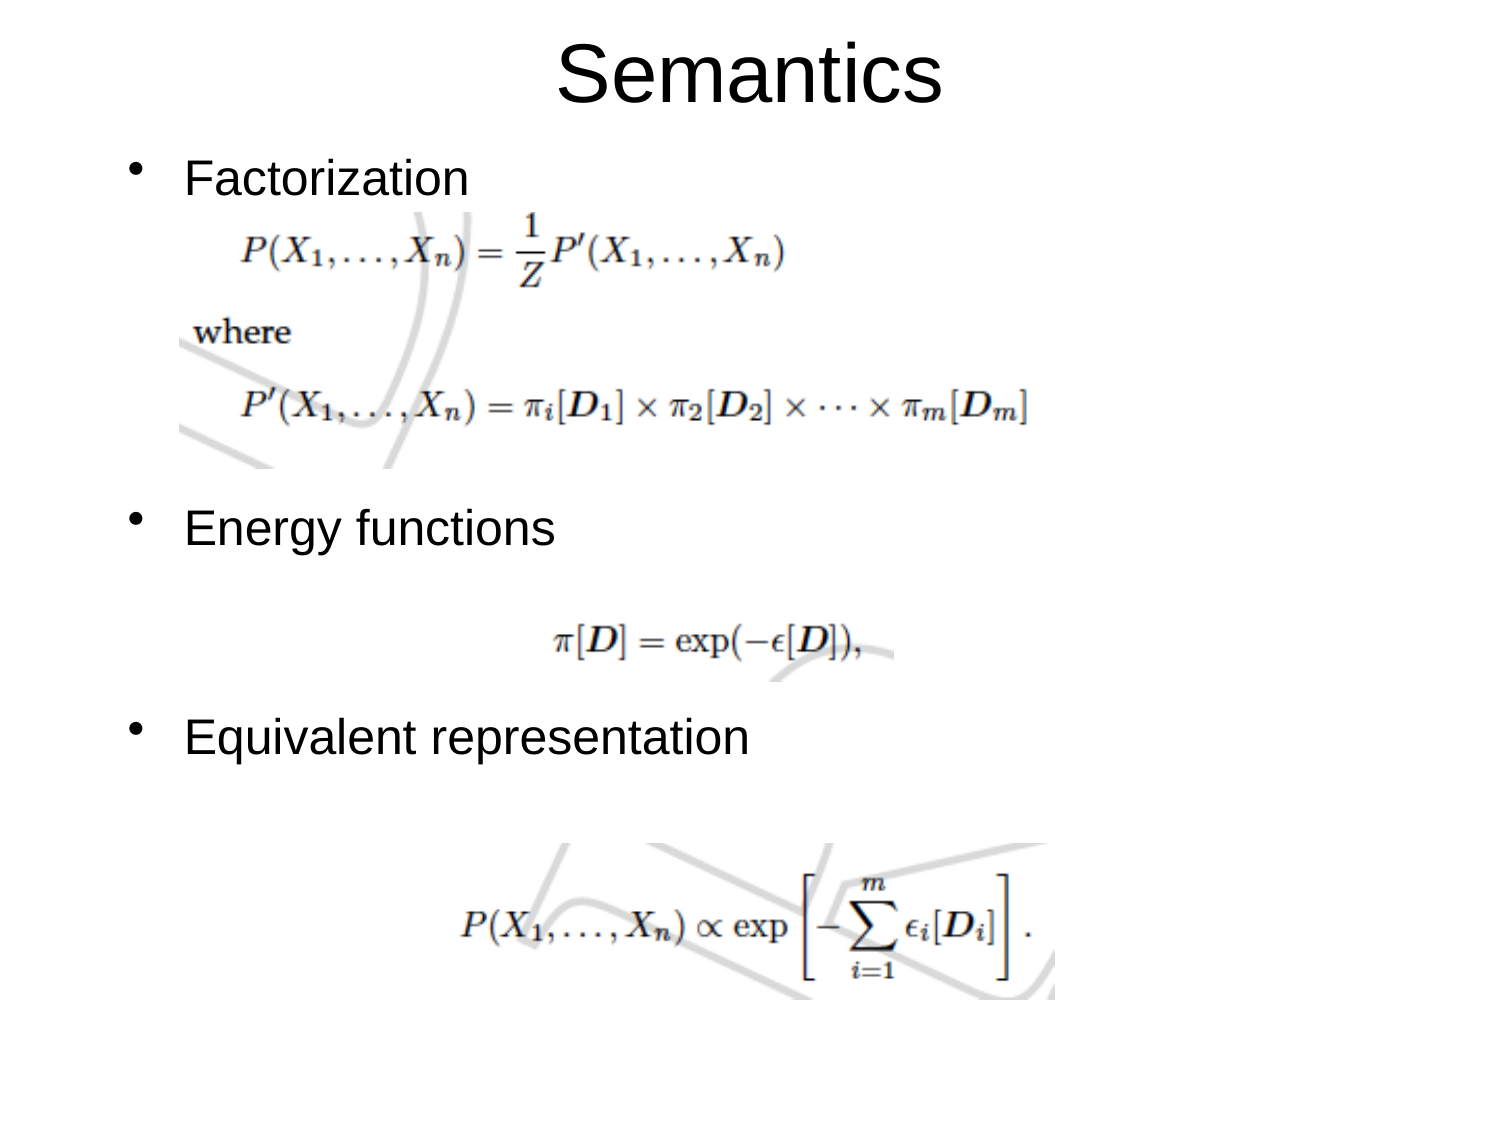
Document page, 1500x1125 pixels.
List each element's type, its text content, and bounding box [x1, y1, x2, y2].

picture [178, 212, 1426, 469]
picture [537, 599, 895, 682]
title Semantics [112, 12, 1388, 126]
list Factorization Energy functions Equivalent representation [112, 137, 1388, 1001]
picture [437, 843, 1055, 1001]
